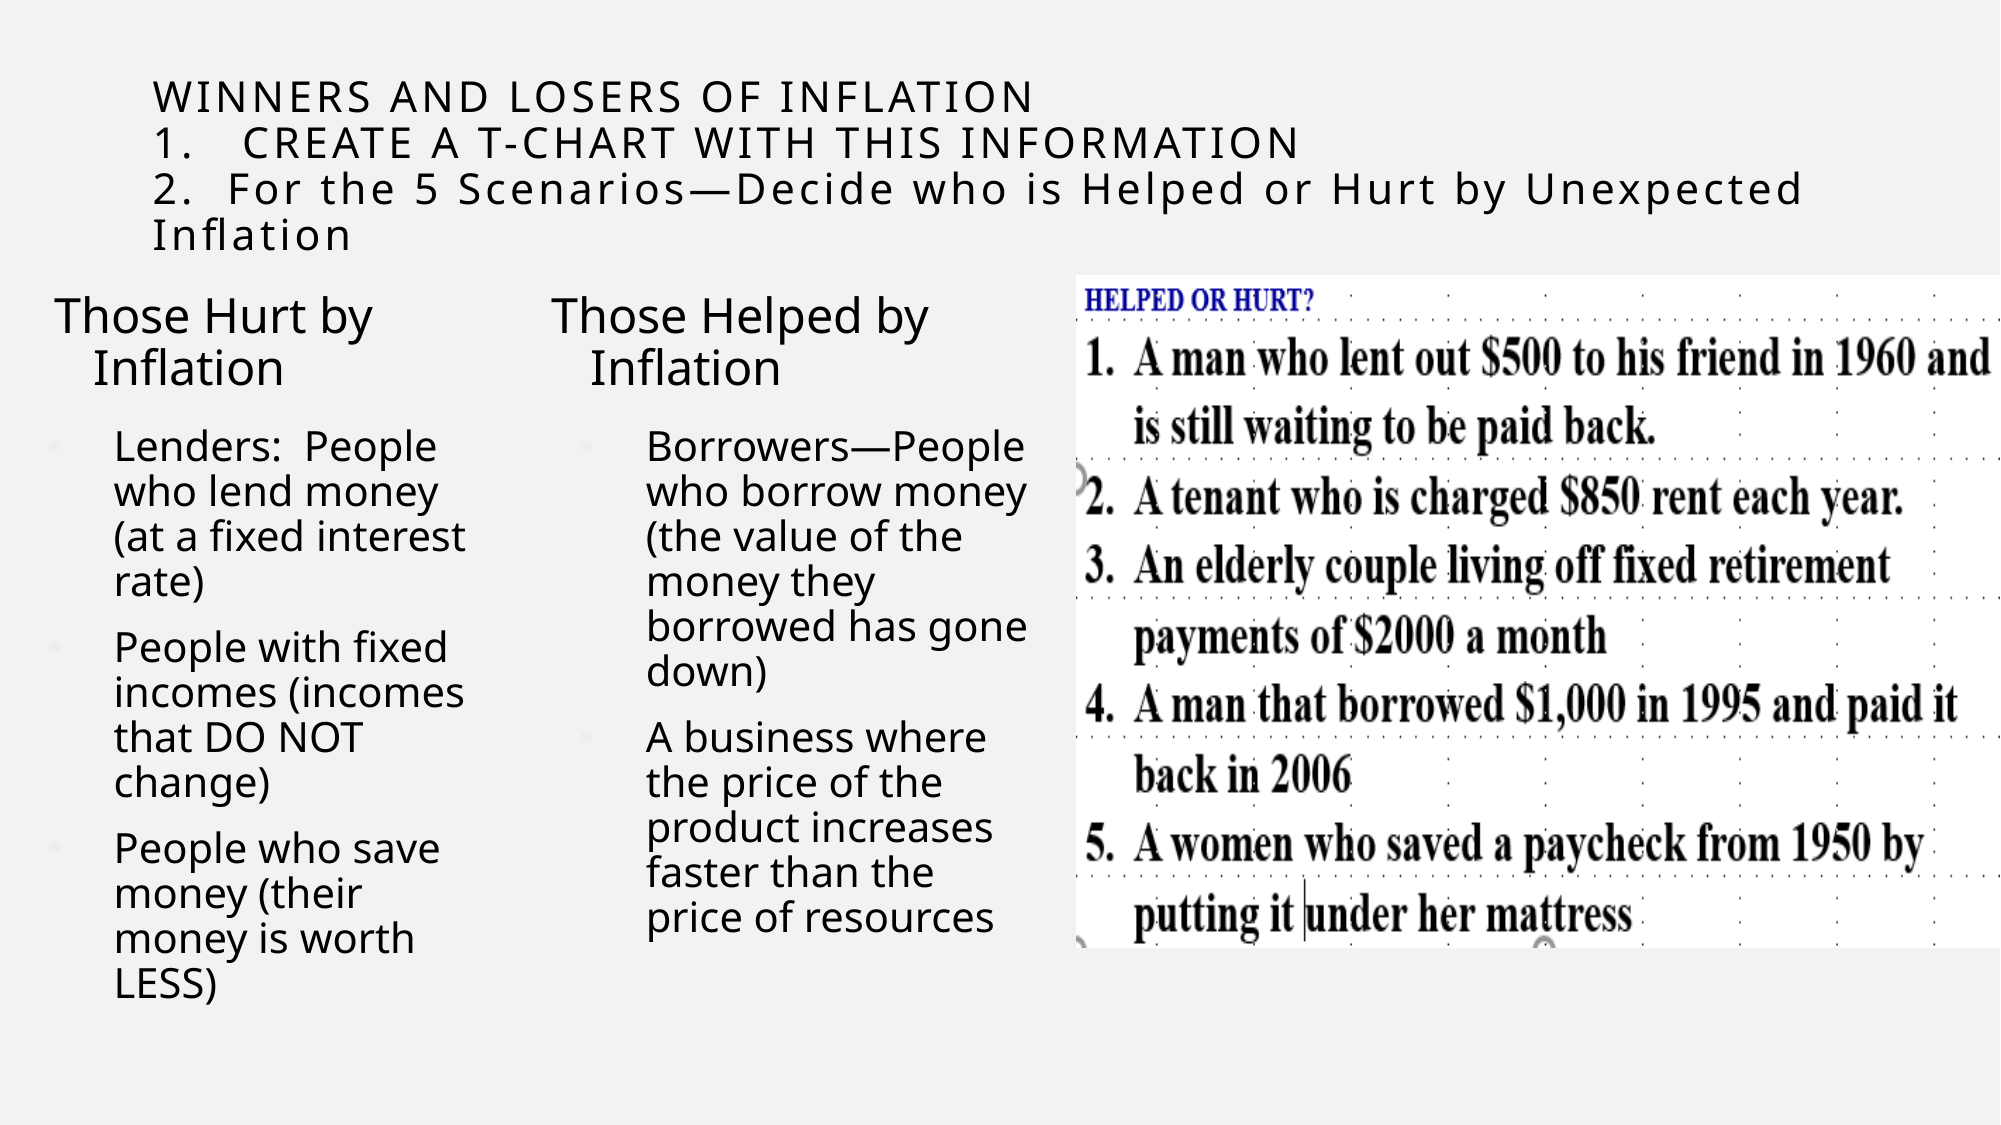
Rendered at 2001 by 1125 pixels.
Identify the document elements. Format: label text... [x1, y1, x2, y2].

list Lenders: People who lend money (at a fixed interest rate) People with fixed incomes (incomes that DO NOT change) People who save money (their money is worth LESS) [23, 410, 497, 1016]
list Borrowers—People who borrow money (the value of the money they borrowed has gone down) A business where the price of the product increases faster than the price of resources [555, 410, 1053, 1016]
list Those Helped by Inflation [497, 275, 1053, 411]
title WINNERS AND LOSERS OF INFLATION 1. CREATE A T-CHART WITH THIS INFORMATION 2. For the 5 Scenarios—Decide who is Helped or Hurt by Unexpected Inflation [135, 57, 1865, 278]
list Those Hurt by Inflation [0, 275, 497, 411]
picture [1076, 275, 2000, 948]
